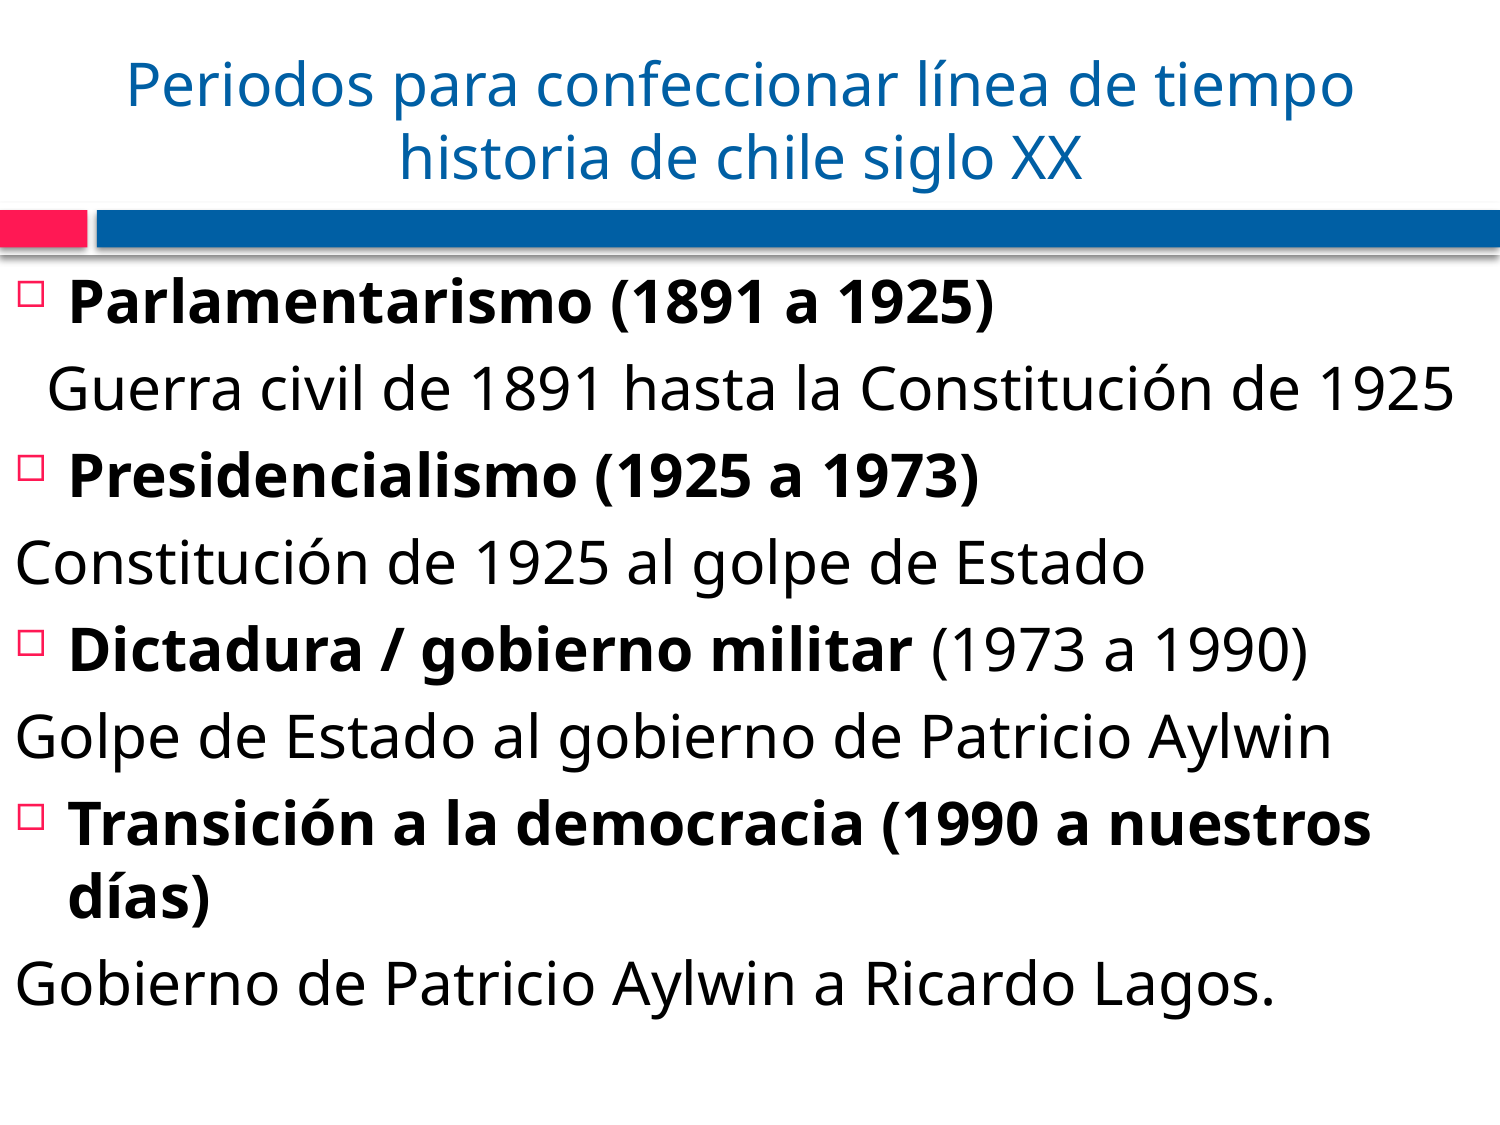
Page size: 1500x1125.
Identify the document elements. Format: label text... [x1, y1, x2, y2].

title Periodos para confeccionar línea de tiempo historia de chile siglo XX [0, 37, 1483, 200]
list Parlamentarismo (1891 a 1925) Guerra civil de 1891 hasta la Constitución de 1925 Presidencialismo (1925 a 1973) Constitución de 1925 al golpe de Estado Dictadura / gobierno militar (1973 a 1990) Golpe de Estado al gobierno de Patricio Aylwin Transición a la democracia (1990 a nuestros días) Gobierno de Patricio Aylwin a Ricardo Lagos. [0, 255, 1483, 1125]
